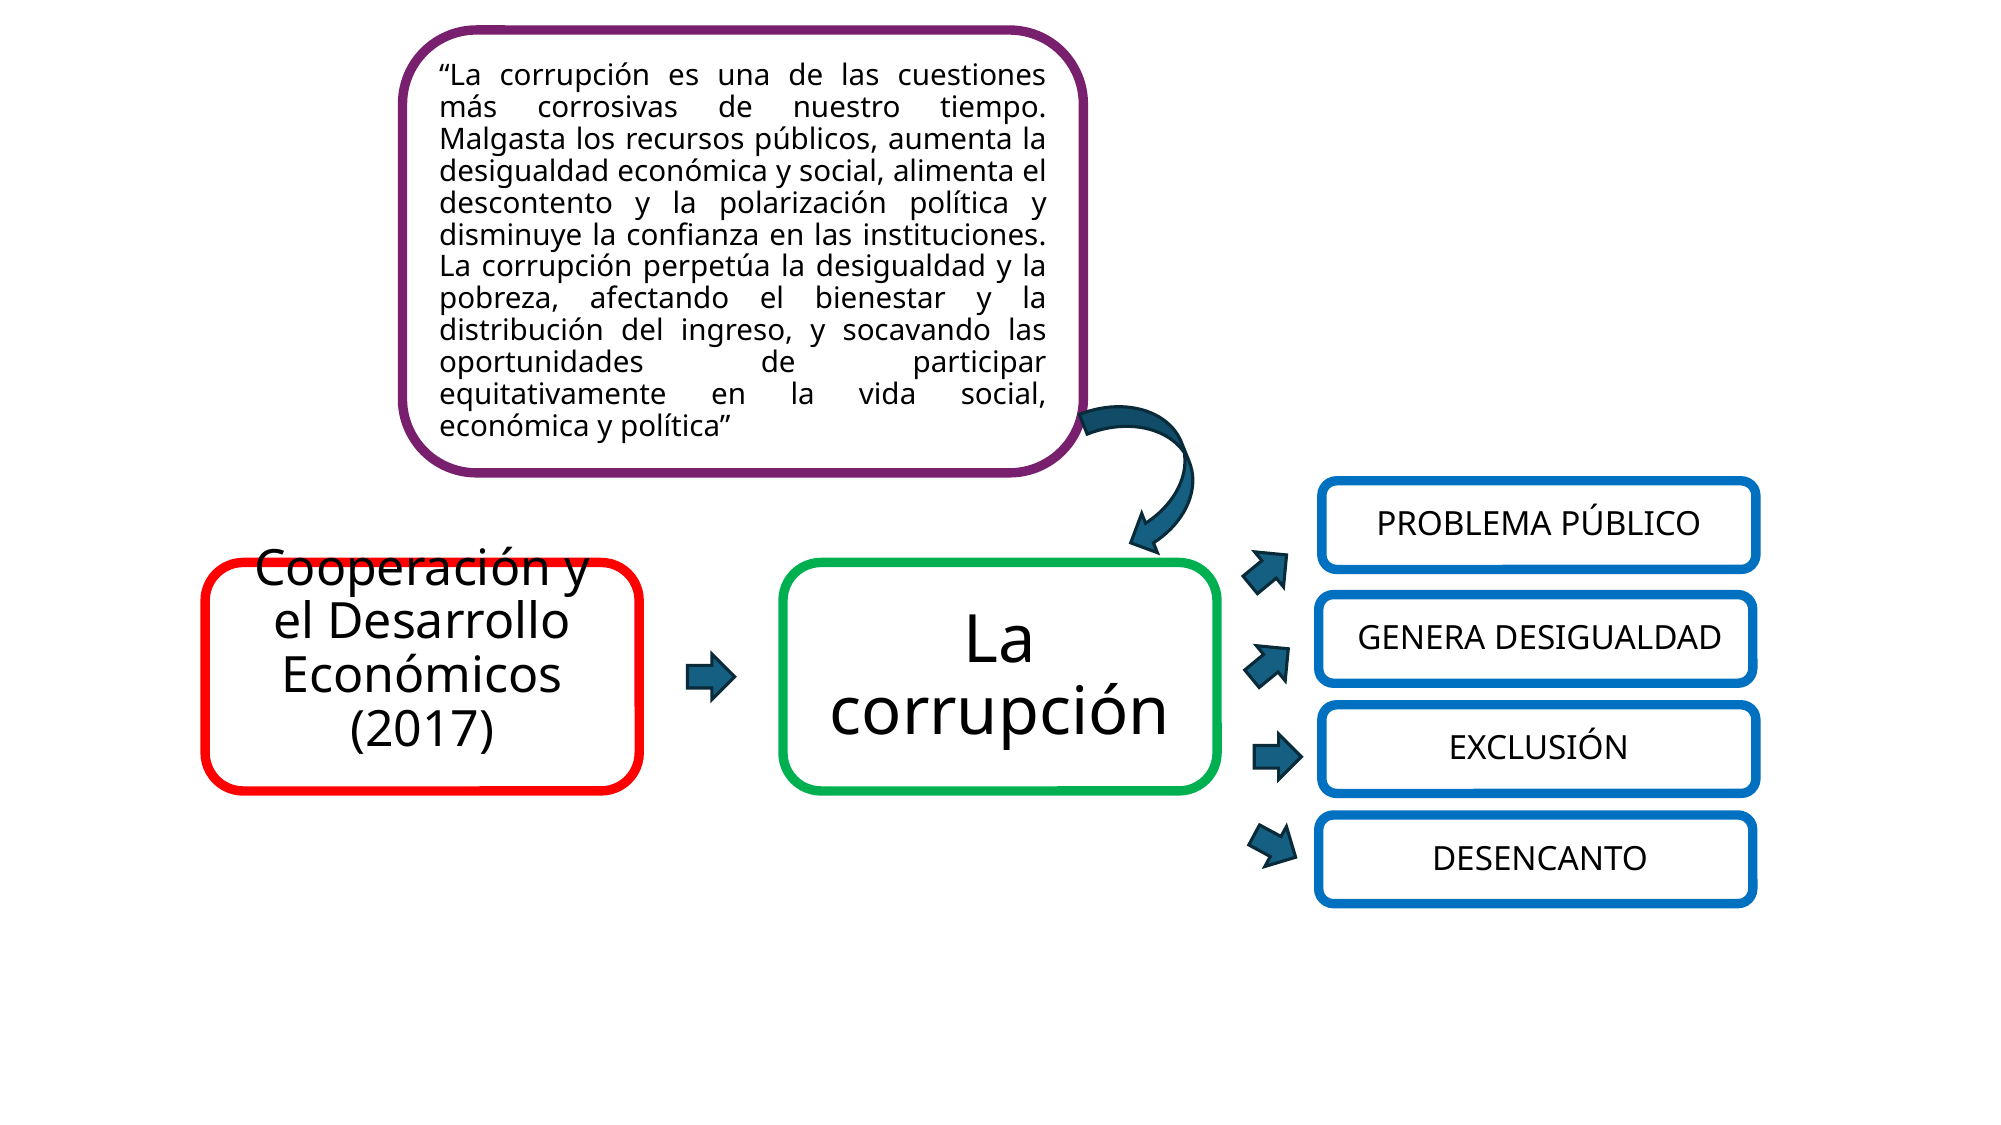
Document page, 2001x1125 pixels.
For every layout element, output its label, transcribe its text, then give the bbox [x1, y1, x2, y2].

text_box PROBLEMA PÚBLICO [1321, 480, 1756, 570]
text_box Cooperación y el Desarrollo Económicos (2017) [205, 562, 640, 791]
text_box DESENCANTO [1318, 814, 1753, 904]
text_box [1077, 405, 1195, 556]
text_box GENERA DESIGUALDAD [1318, 594, 1753, 684]
text_box [1246, 822, 1298, 870]
text_box [685, 650, 737, 704]
text_box La corrupción [782, 562, 1218, 791]
text_box [1252, 730, 1304, 784]
text_box EXCLUSIÓN [1321, 704, 1756, 794]
text_box [1240, 549, 1289, 596]
text_box [1242, 643, 1290, 690]
text_box “La corrupción es una de las cuestiones más corrosivas de nuestro tiempo. Malgasta los recursos públicos, aumenta la desigualdad económica y social, alimenta el descontento y la polarización política y disminuye la confianza en las instituciones. La corrupción perpetúa la desigualdad y la pobreza, afectando el bienestar y la distribución del ingreso, y socavando las oportunidades de participar equitativamente en la vida social, económica y política” [402, 29, 1084, 473]
